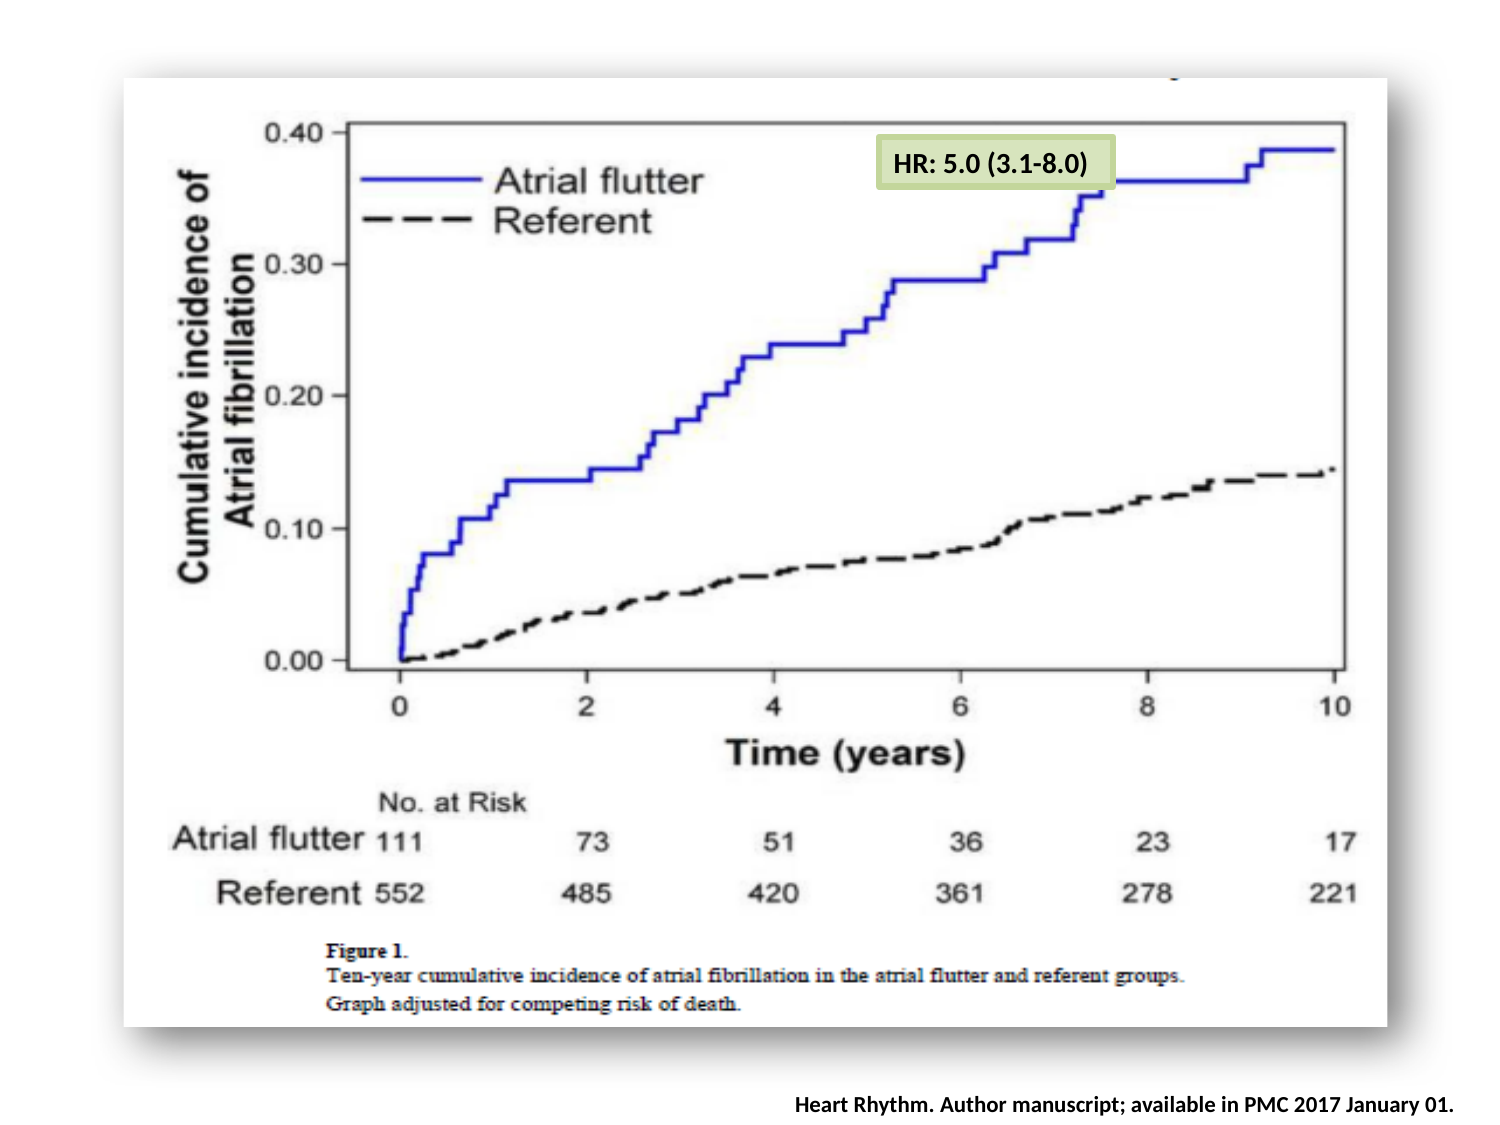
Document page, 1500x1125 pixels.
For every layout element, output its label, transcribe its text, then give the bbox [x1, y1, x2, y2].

text_box Heart Rhythm. Author manuscript; available in PMC 2017 January 01. [218, 1081, 1471, 1125]
picture [123, 77, 1388, 1027]
